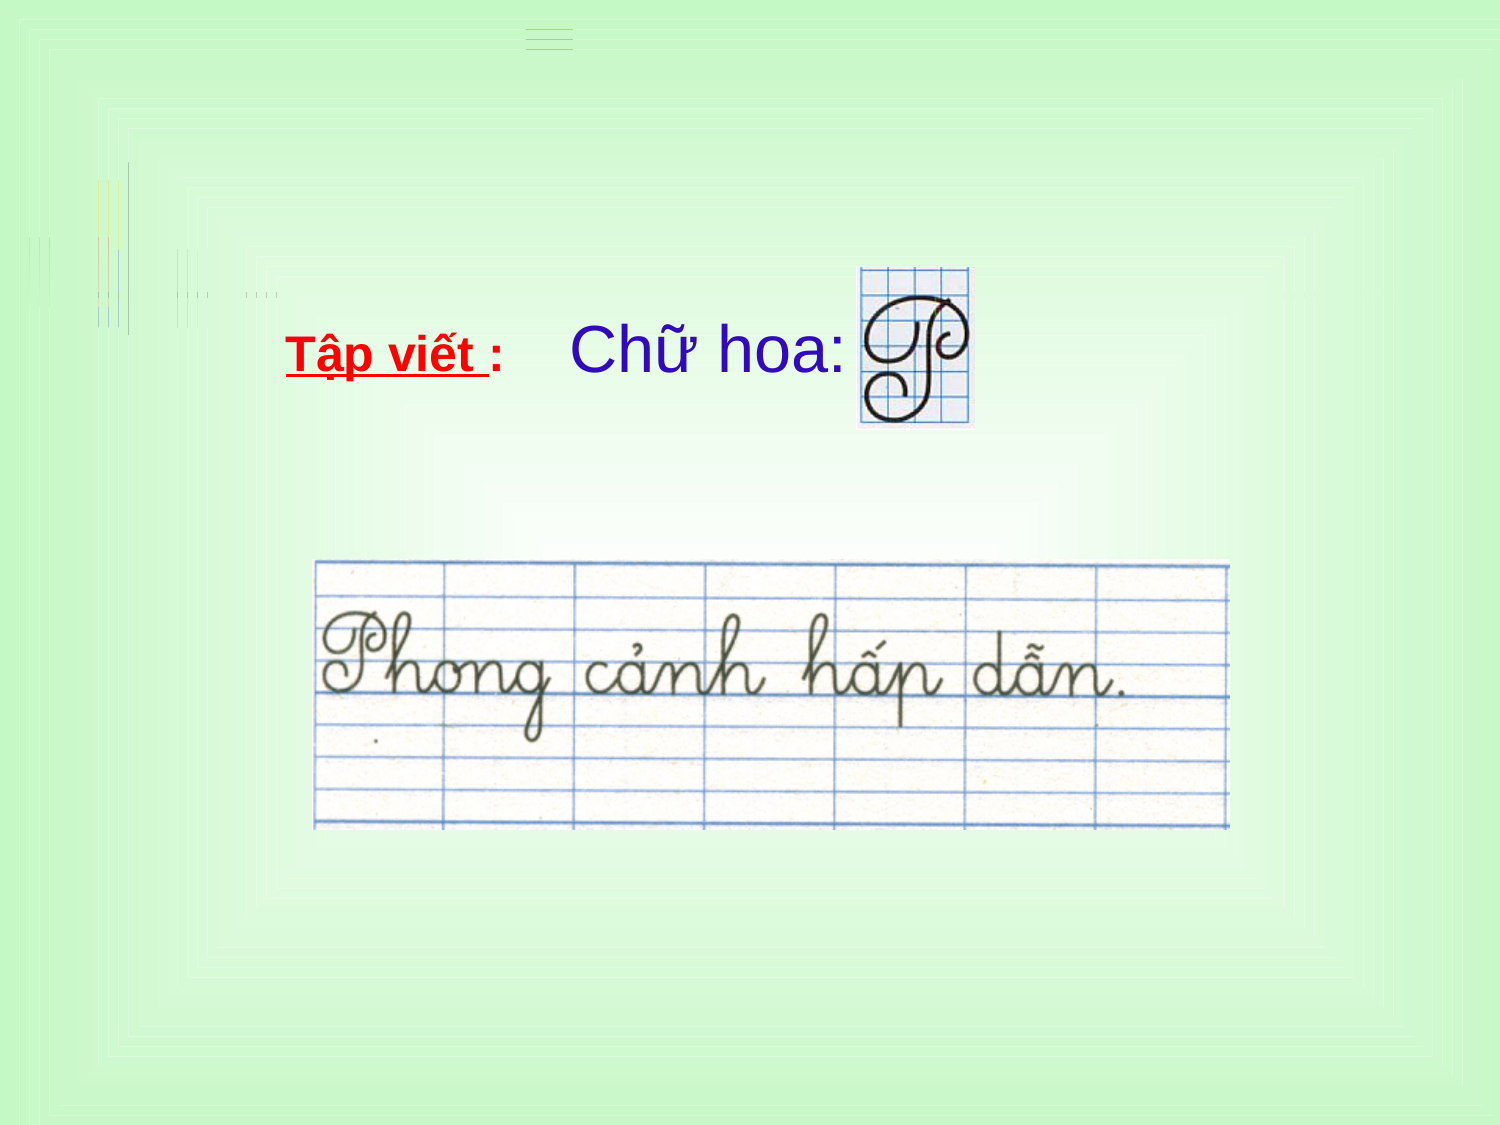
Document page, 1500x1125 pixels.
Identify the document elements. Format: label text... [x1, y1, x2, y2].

picture [855, 266, 975, 430]
text_box [0, 0, 1500, 1125]
text_box Chữ hoa: [501, 298, 850, 394]
picture [312, 558, 1230, 831]
text_box Tập viết : [265, 310, 501, 393]
